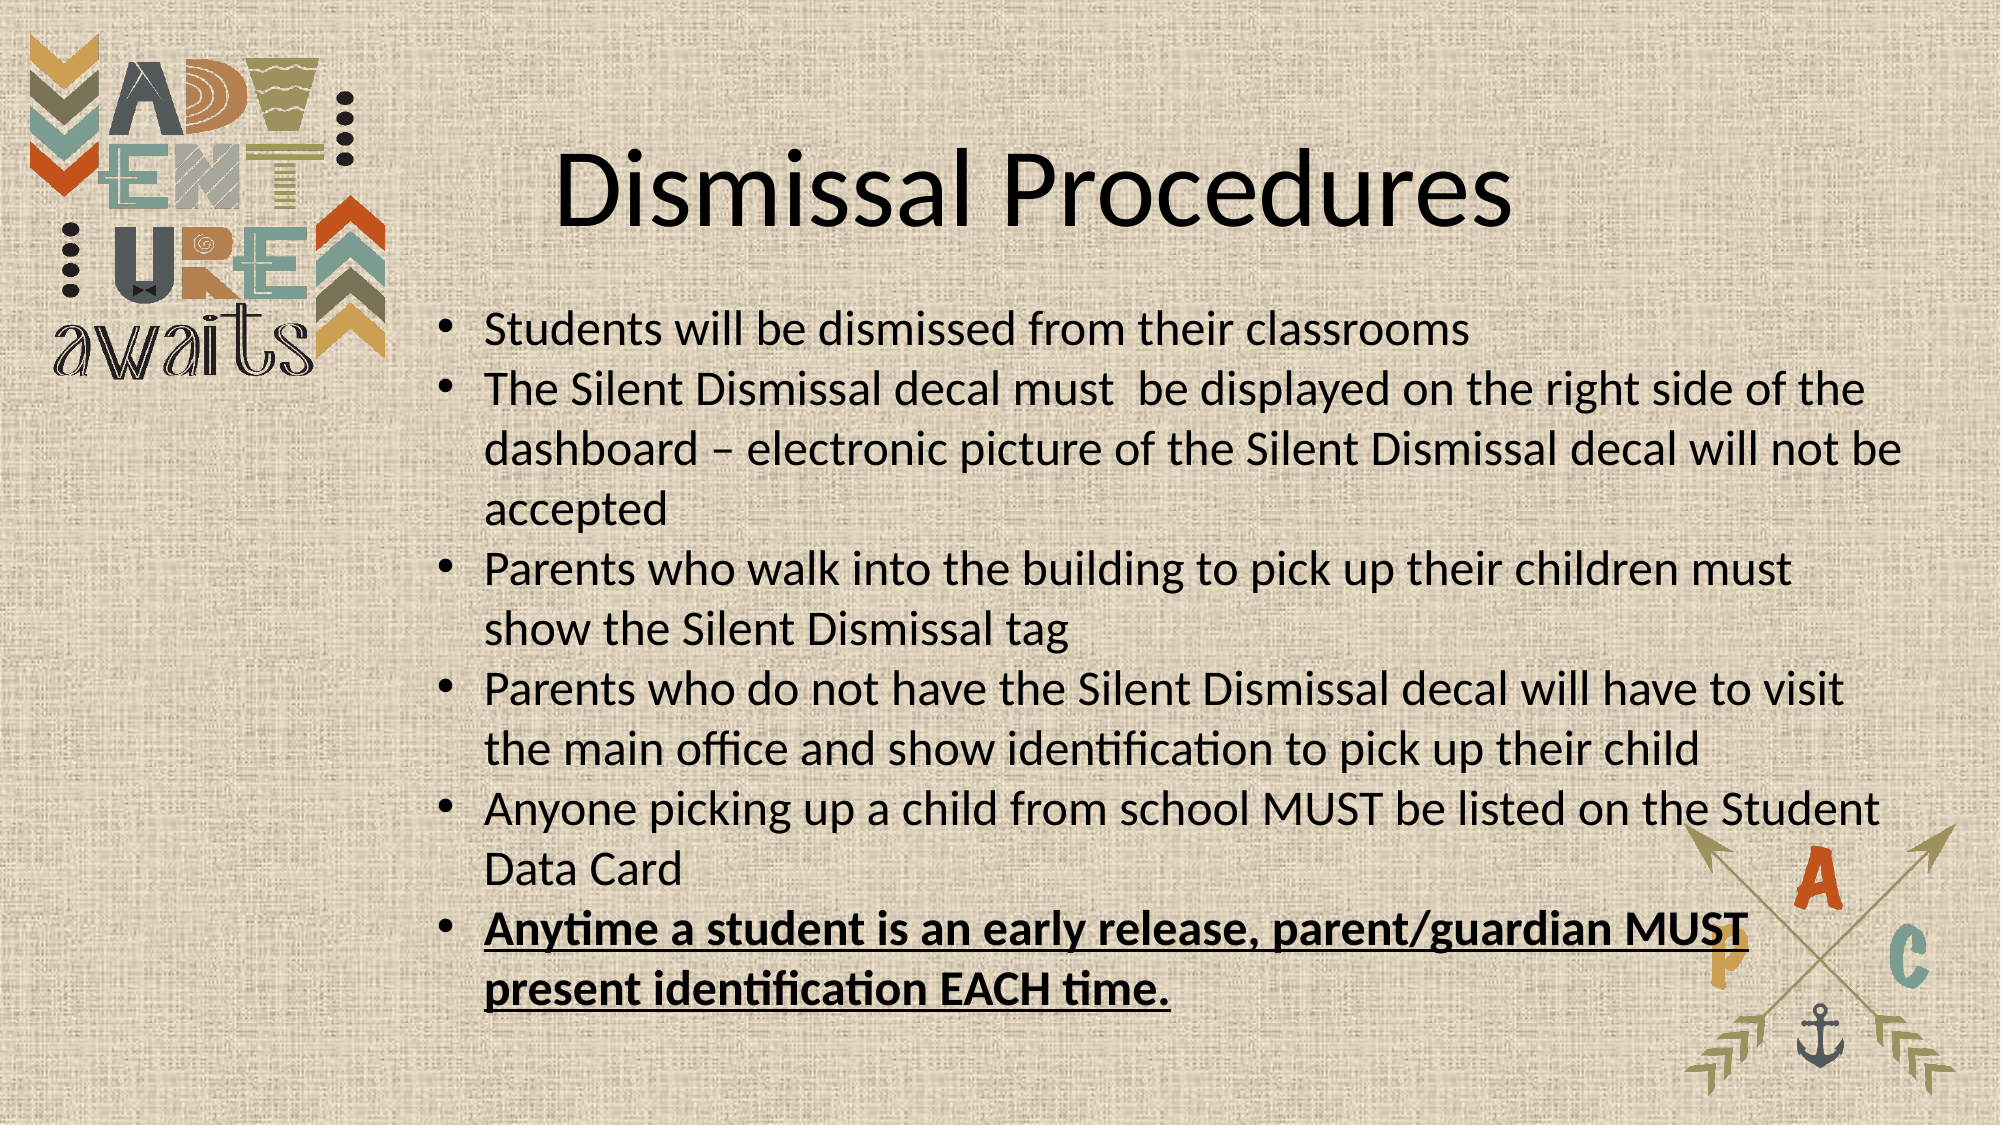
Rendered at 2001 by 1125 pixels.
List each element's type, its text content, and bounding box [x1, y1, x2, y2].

text_box Students will be dismissed from their classrooms The Silent Dismissal decal must be displayed on the right side of the dashboard – electronic picture of the Silent Dismissal decal will not be accepted Parents who walk into the building to pick up their children must show the Silent Dismissal tag Parents who do not have the Silent Dismissal decal will have to visit the main office and show identification to pick up their child Anyone picking up a child from school MUST be listed on the Student Data Card Anytime a student is an early release, parent/guardian MUST present identification EACH time. [346, 287, 1924, 1023]
picture [0, 0, 2001, 1125]
text_box Dismissal Procedures [414, 106, 1748, 257]
